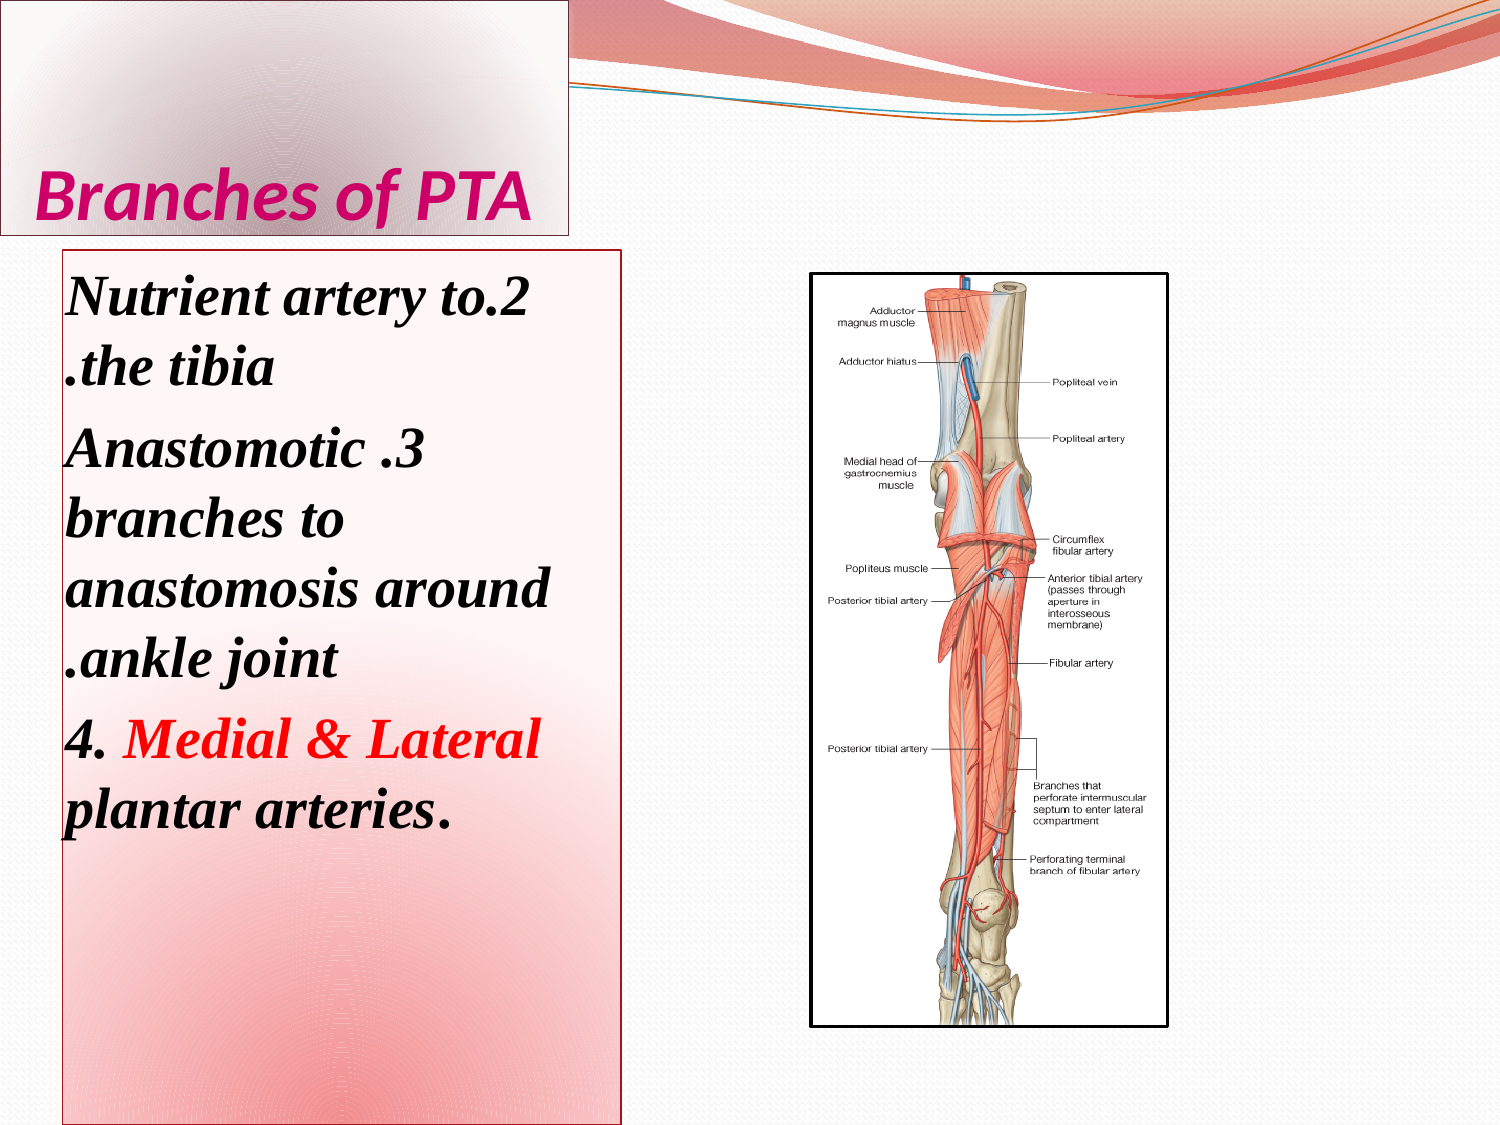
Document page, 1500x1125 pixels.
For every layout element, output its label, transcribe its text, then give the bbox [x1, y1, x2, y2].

title Branches of PTA [0, 0, 569, 236]
list 2.Nutrient artery to the tibia. 3. Anastomotic branches to anastomosis around ankle joint. 4. Medial & Lateral plantar arteries. [62, 249, 622, 1125]
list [812, 274, 1166, 1026]
